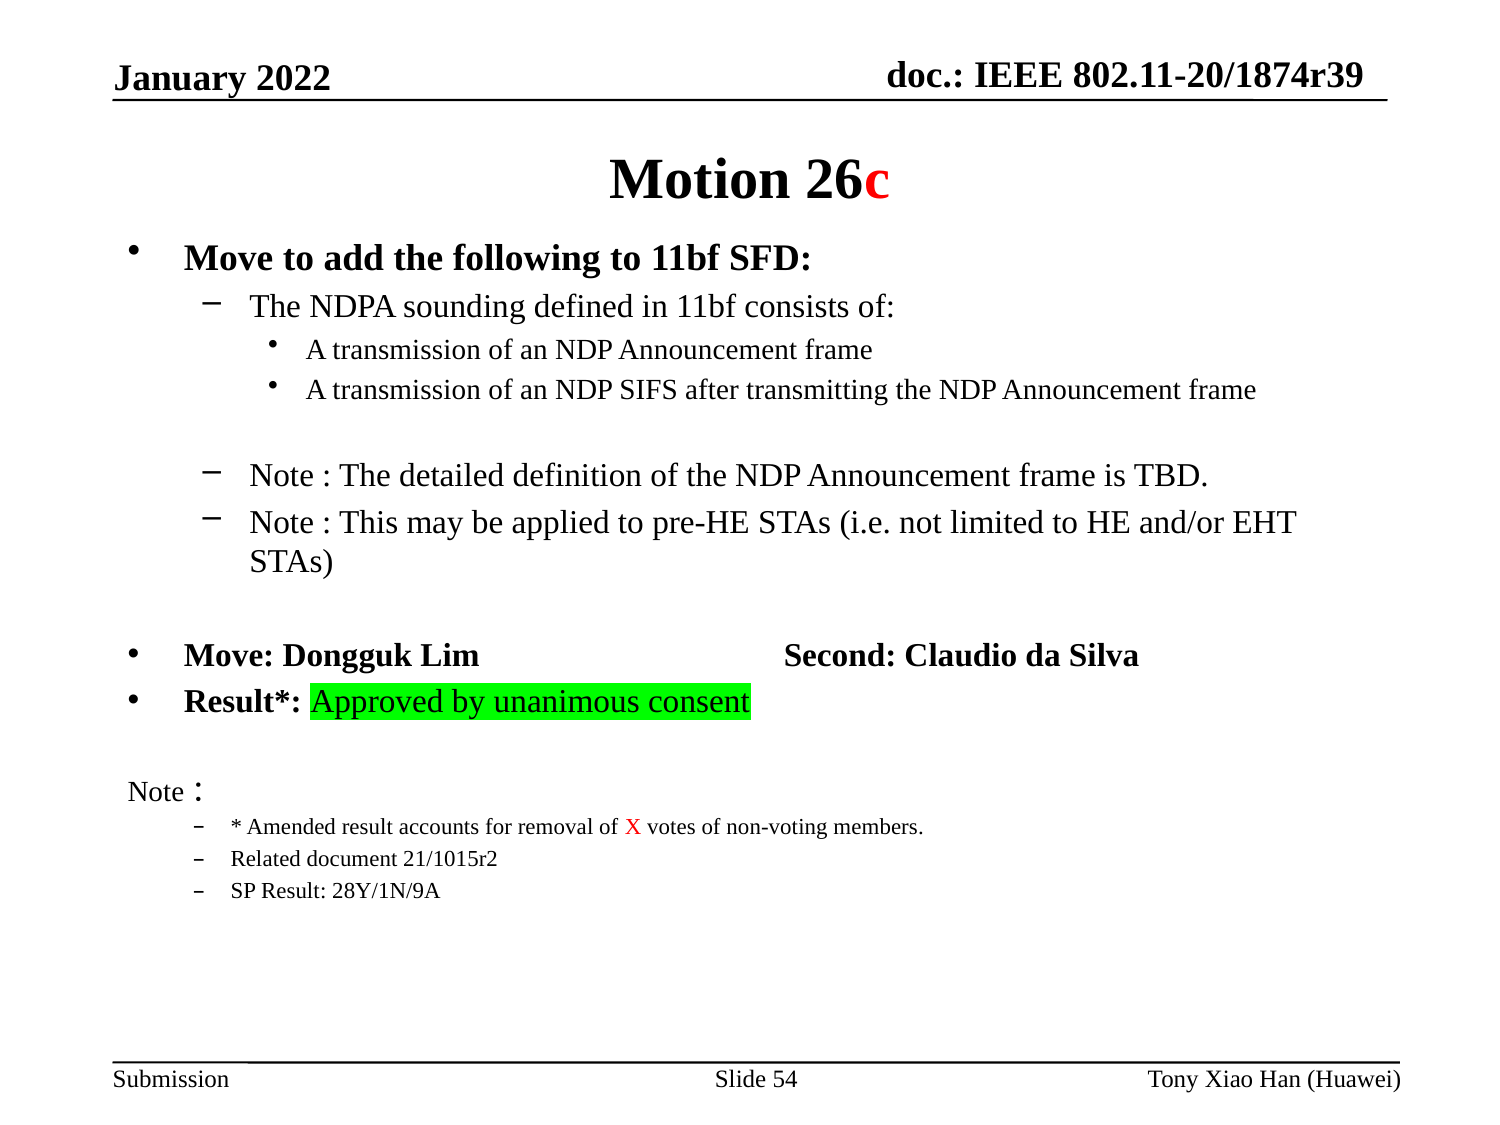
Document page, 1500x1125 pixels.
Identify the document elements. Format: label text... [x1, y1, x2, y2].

footer Tony Xiao Han (Huawei) [999, 1061, 1402, 1093]
text_box Motion 26c [112, 87, 1388, 224]
slide_number Slide 54 [712, 1061, 800, 1093]
text_box Move to add the following to 11bf SFD: The NDPA sounding defined in 11bf consists of: A transmission of an NDP Announcement frame A transmission of an NDP SIFS after transmitting the NDP Announcement frame Note : The detailed definition of the NDP Announcement frame is TBD. Note : This may be applied to pre-HE STAs (i.e. not limited to HE and/or EHT STAs) Move: Dongguk Lim Second: Claudio da Silva Result*: Approved by unanimous consent Note： * Amended result accounts for removal of X votes of non-voting members. Related document 21/1015r2 SP Result: 28Y/1N/9A [112, 224, 1388, 975]
